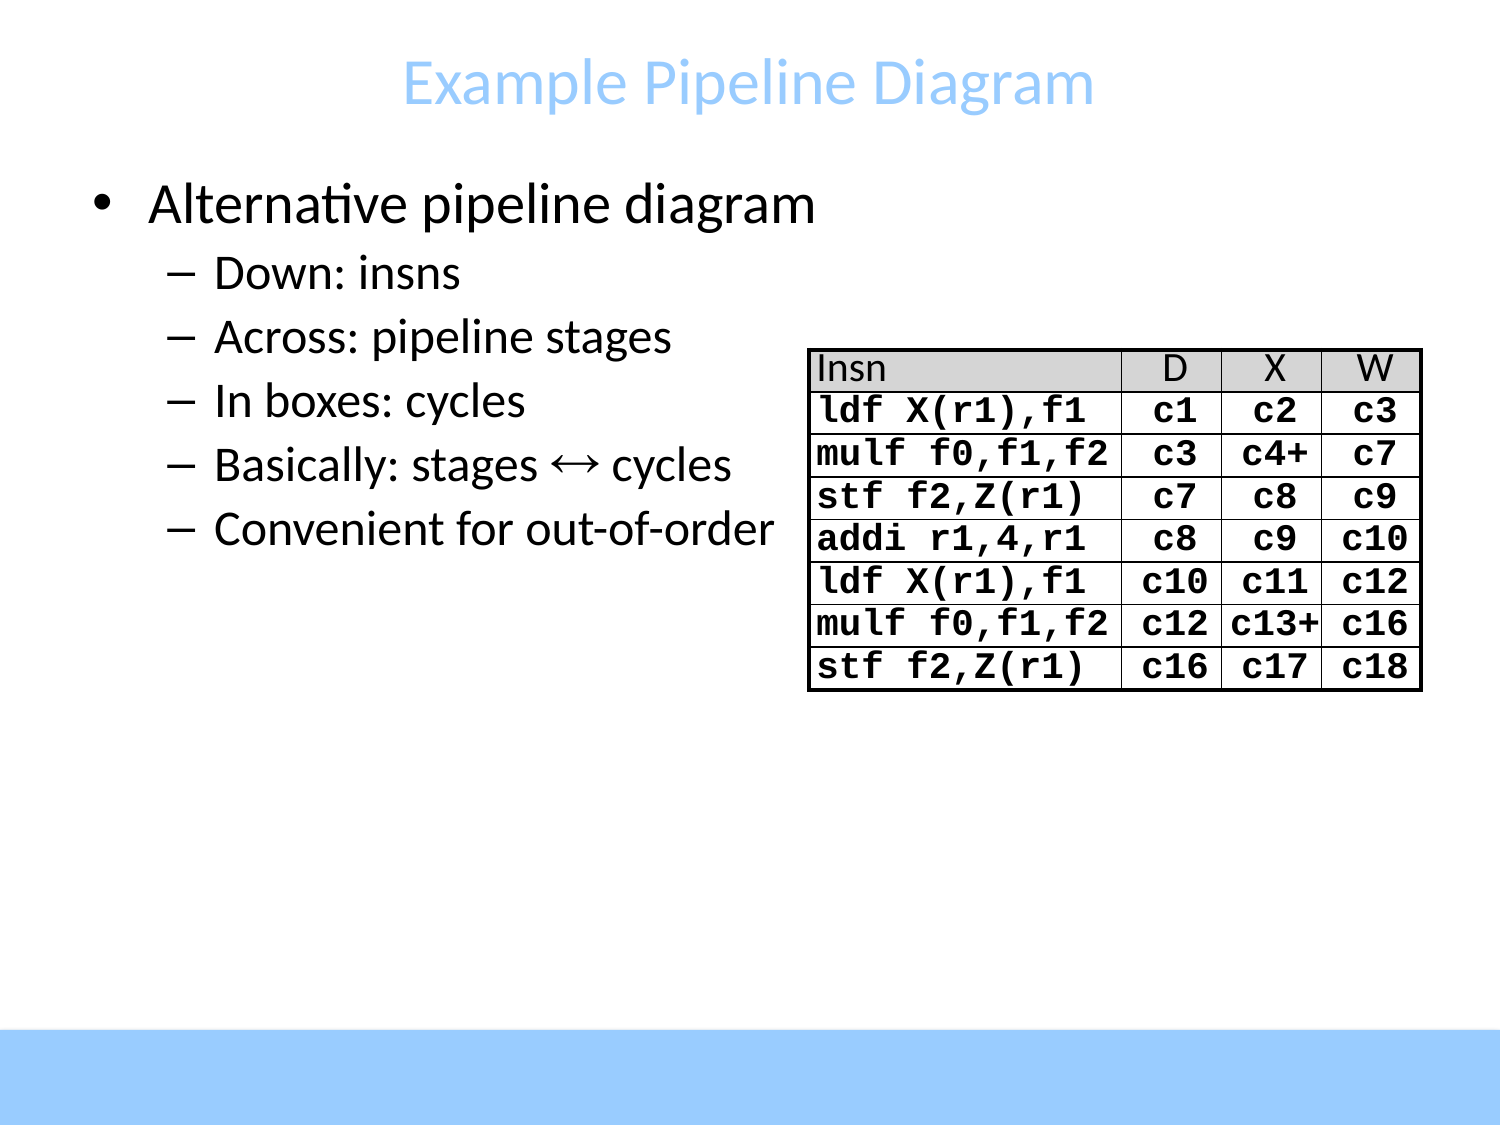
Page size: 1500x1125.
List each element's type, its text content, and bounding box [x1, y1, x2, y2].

table_cell stf f2,Z(r1) [811, 478, 1121, 519]
table_cell ldf X(r1),f1 [811, 563, 1121, 604]
table_cell c1 [1122, 393, 1221, 433]
table_header W [1322, 352, 1419, 391]
table_cell c16 [1322, 605, 1419, 646]
table_cell c4+ [1222, 435, 1321, 476]
title Example Pipeline Diagram [0, 30, 1500, 126]
table_cell c17 [1222, 648, 1321, 688]
table_cell ldf X(r1),f1 [811, 393, 1121, 433]
table_cell c13+ [1222, 605, 1321, 646]
table_cell c9 [1222, 520, 1321, 561]
table_cell c10 [1322, 520, 1419, 561]
table_cell c10 [1122, 563, 1221, 604]
table_cell c9 [1322, 478, 1419, 519]
table_header Insn [811, 352, 1121, 391]
table_header D [1122, 352, 1221, 391]
table_cell c2 [1222, 393, 1321, 433]
table_cell c3 [1122, 435, 1221, 476]
table_cell c8 [1122, 520, 1221, 561]
table_cell c7 [1122, 478, 1221, 519]
table_cell c7 [1322, 435, 1419, 476]
list Alternative pipeline diagram Down: insns Across: pipeline stages In boxes: cycles Basically: stages  cycles Convenient for out-of-order [77, 165, 1428, 1000]
table_cell mulf f0,f1,f2 [811, 605, 1121, 646]
table_cell c11 [1222, 563, 1321, 604]
table_cell c18 [1322, 648, 1419, 688]
table_cell c3 [1322, 393, 1419, 433]
table_cell c12 [1322, 563, 1419, 604]
table_header X [1222, 352, 1321, 391]
table_cell stf f2,Z(r1) [811, 648, 1121, 688]
table_cell mulf f0,f1,f2 [811, 435, 1121, 476]
table_cell c16 [1122, 648, 1221, 688]
table_cell c8 [1222, 478, 1321, 519]
table_cell c12 [1122, 605, 1221, 646]
table_cell addi r1,4,r1 [811, 520, 1121, 561]
